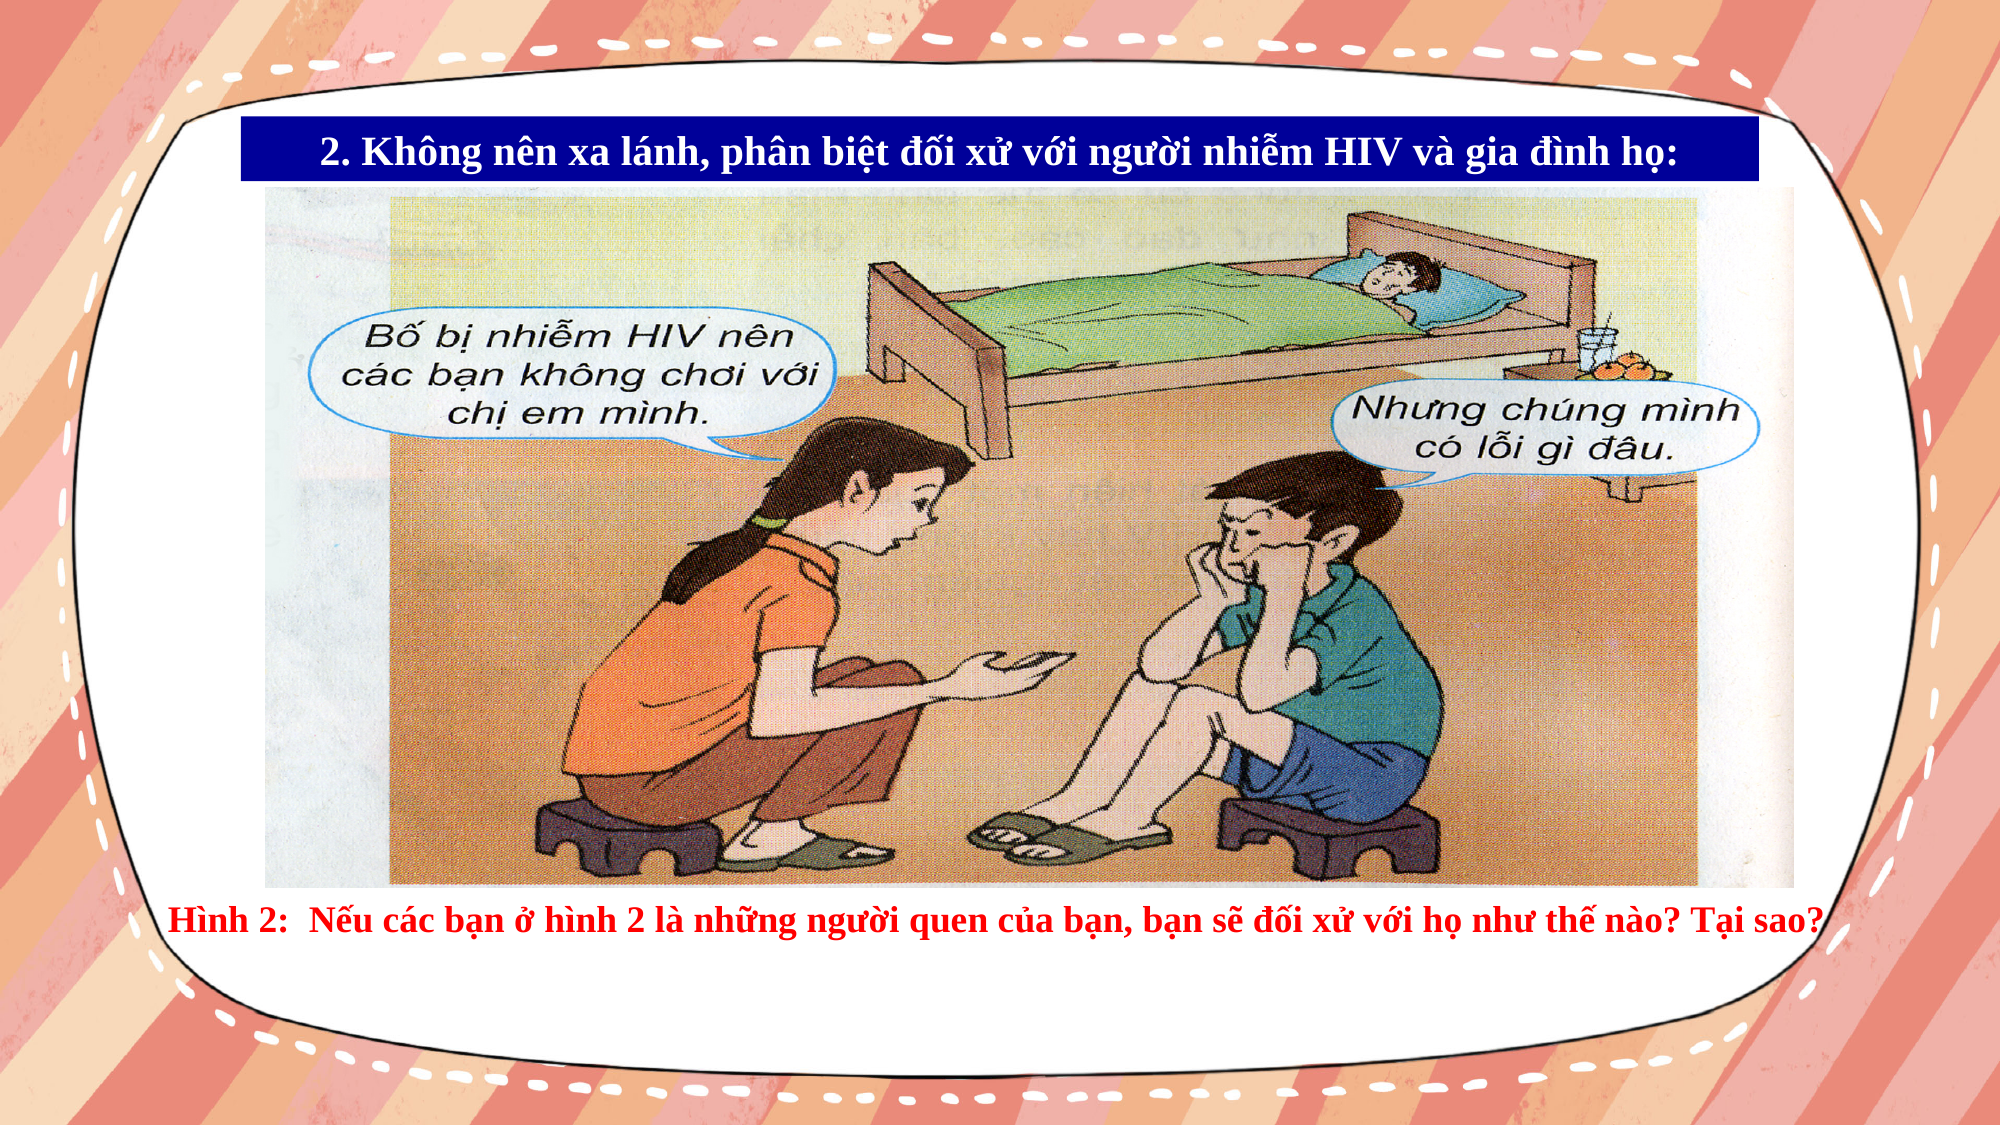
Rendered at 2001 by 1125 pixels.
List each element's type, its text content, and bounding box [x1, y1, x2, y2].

text_box 2. Không nên xa lánh, phân biệt đối xử với người nhiễm HIV và gia đình họ: [240, 116, 1759, 182]
text_box Hình 2: Nếu các bạn ở hình 2 là những người quen của bạn, bạn sẽ đối xử với họ như thế nào? Tại sao? [0, 887, 1969, 948]
picture [0, 0, 2000, 1125]
